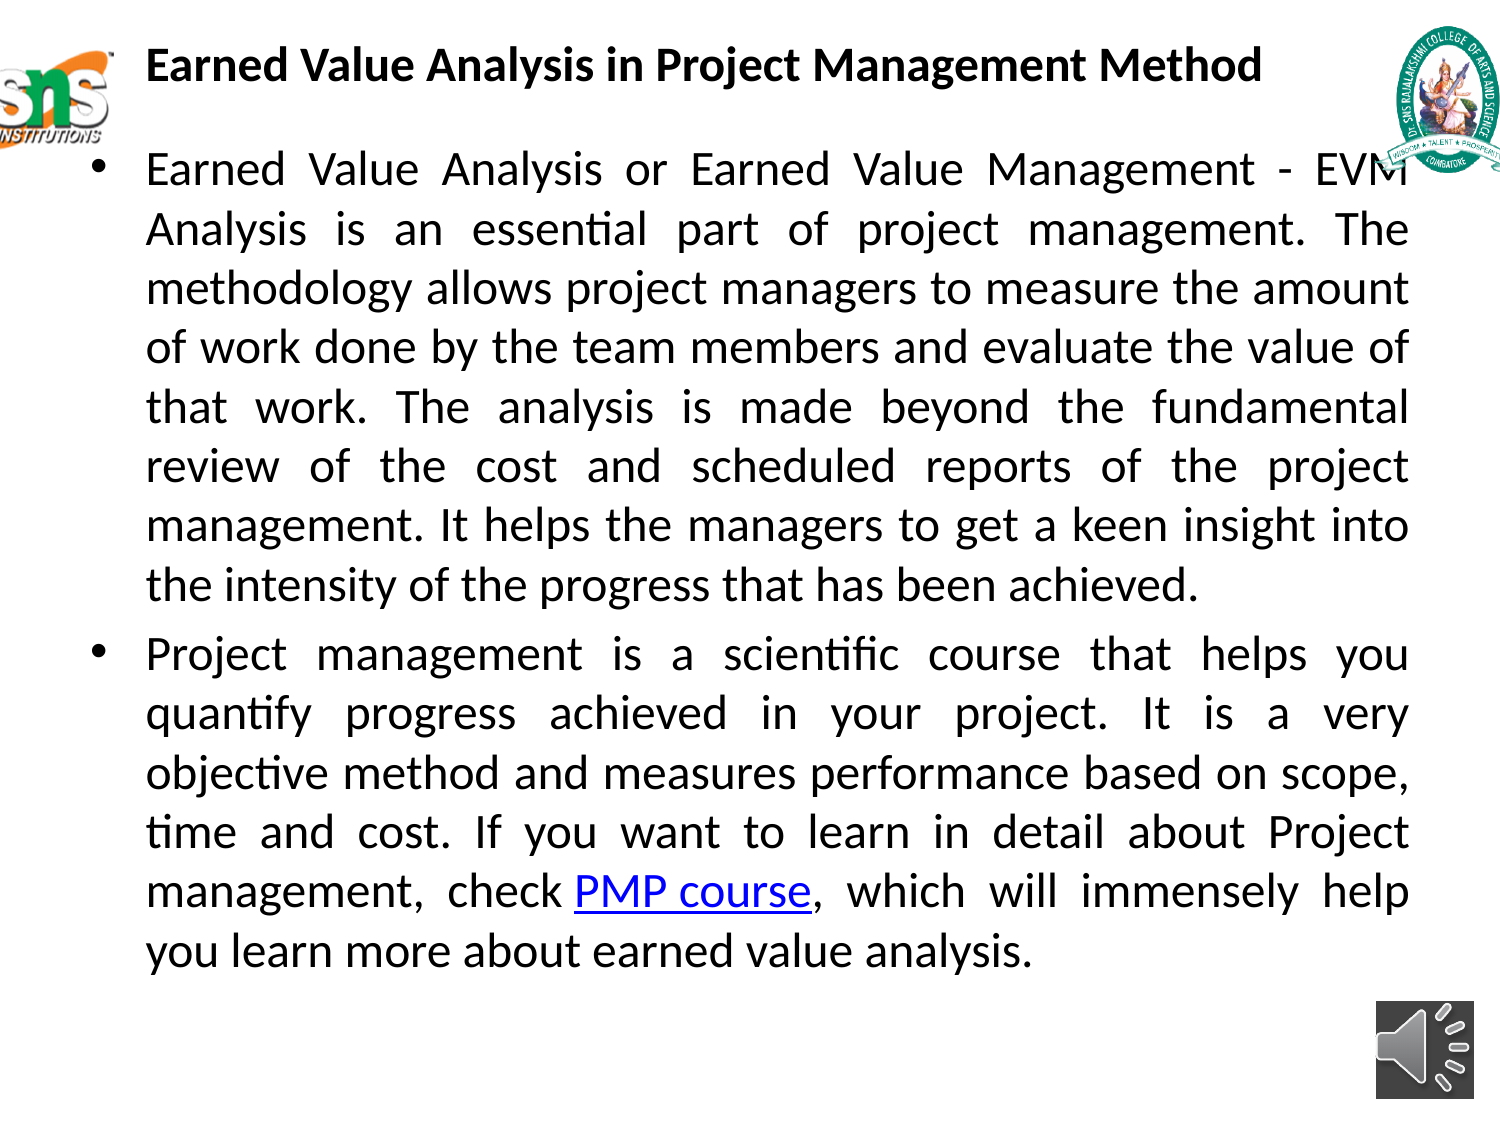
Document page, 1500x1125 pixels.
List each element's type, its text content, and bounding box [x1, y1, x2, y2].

list Earned Value Analysis in Project Management Method Earned Value Analysis or Earned Value Management - EVM Analysis is an essential part of project management. The methodology allows project managers to measure the amount of work done by the team members and evaluate the value of that work. The analysis is made beyond the fundamental review of the cost and scheduled reports of the project management. It helps the managers to get a keen insight into the intensity of the progress that has been achieved. Project management is a scientific course that helps you quantify progress achieved in your project. It is a very objective method and measures performance based on scope, time and cost. If you want to learn in detail about Project management, check PMP course, which will immensely help you learn more about earned value analysis. [75, 24, 1425, 1005]
picture [1374, 25, 1500, 174]
picture [1374, 999, 1476, 1101]
picture [0, 49, 115, 150]
